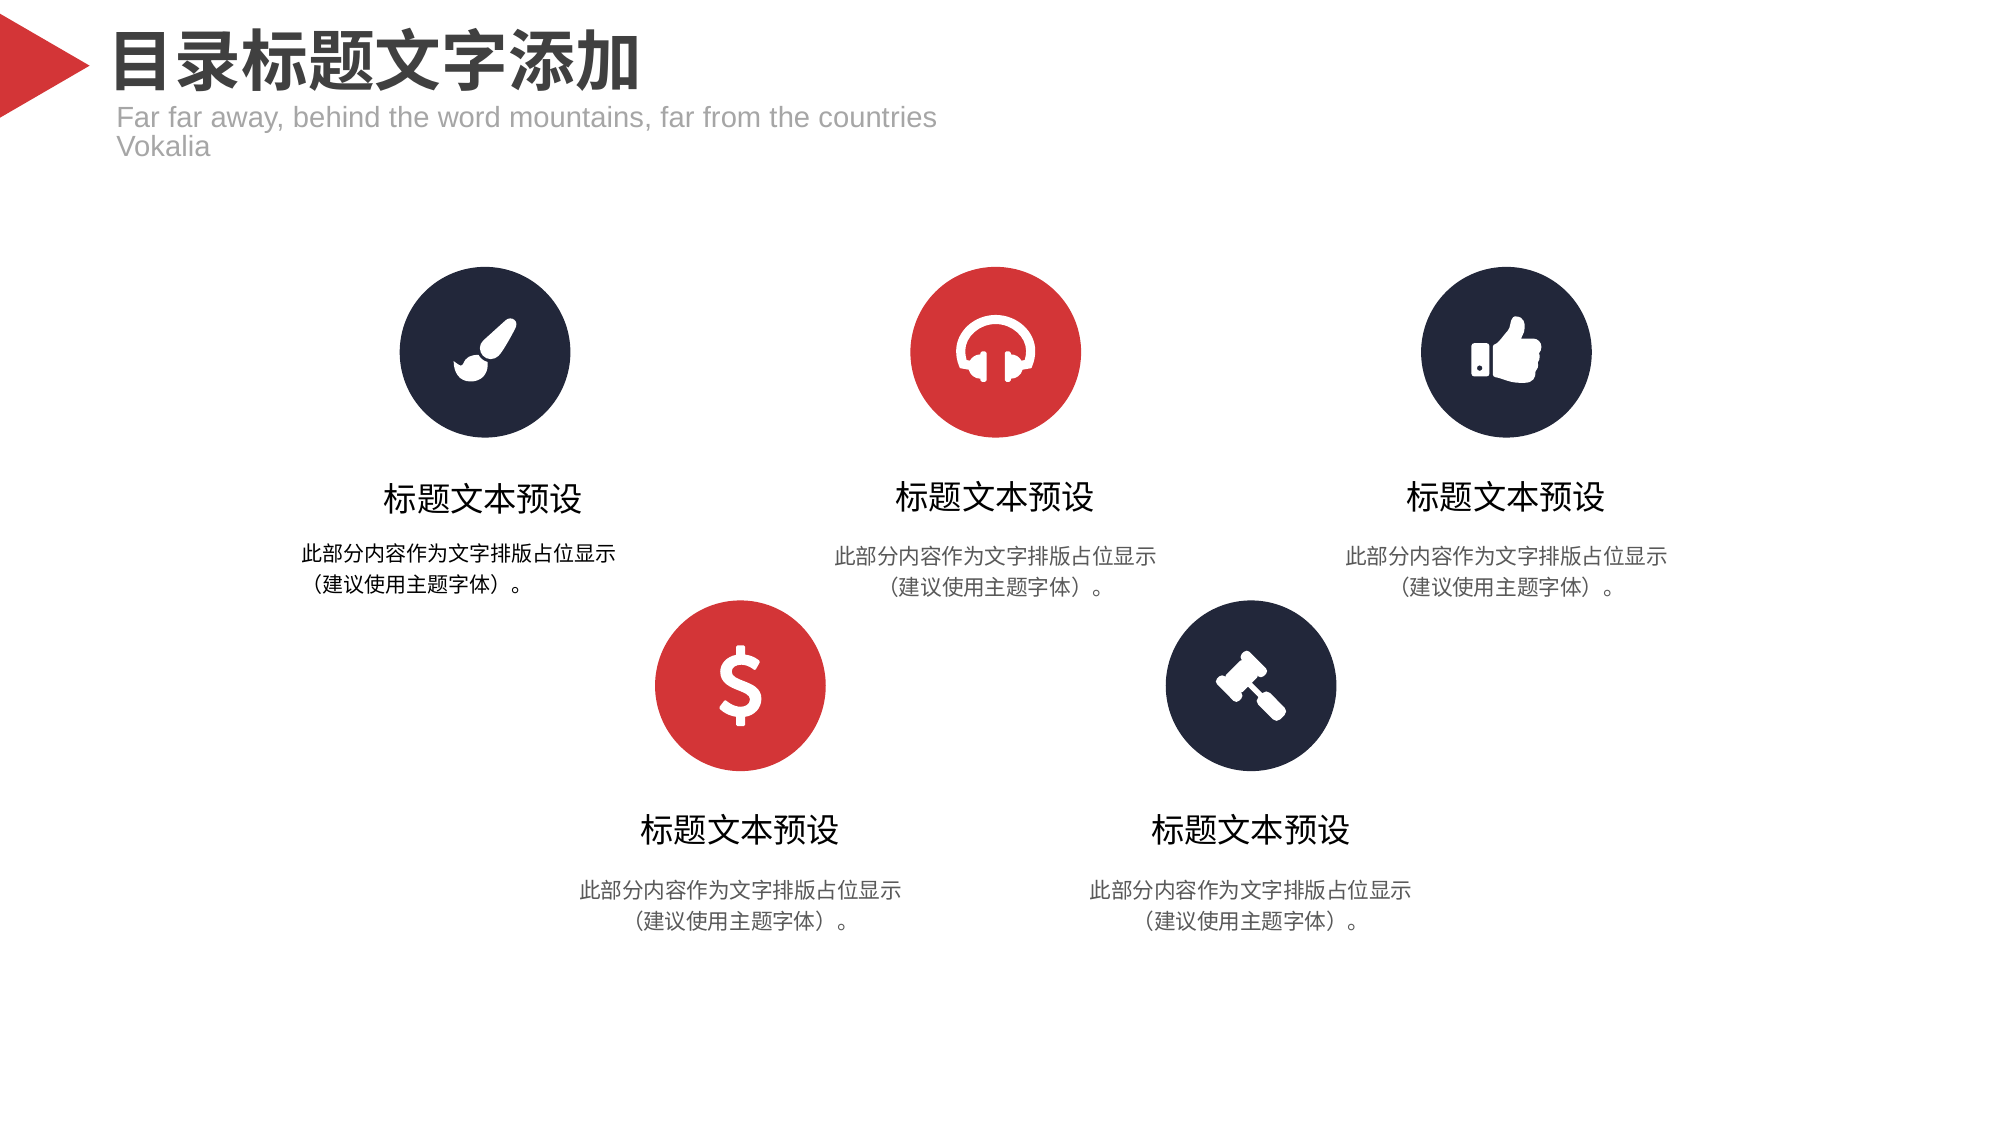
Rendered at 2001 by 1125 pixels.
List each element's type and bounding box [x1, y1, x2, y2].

text_box [107, 18, 969, 164]
text_box [301, 266, 1672, 935]
text_box [0, 12, 92, 119]
